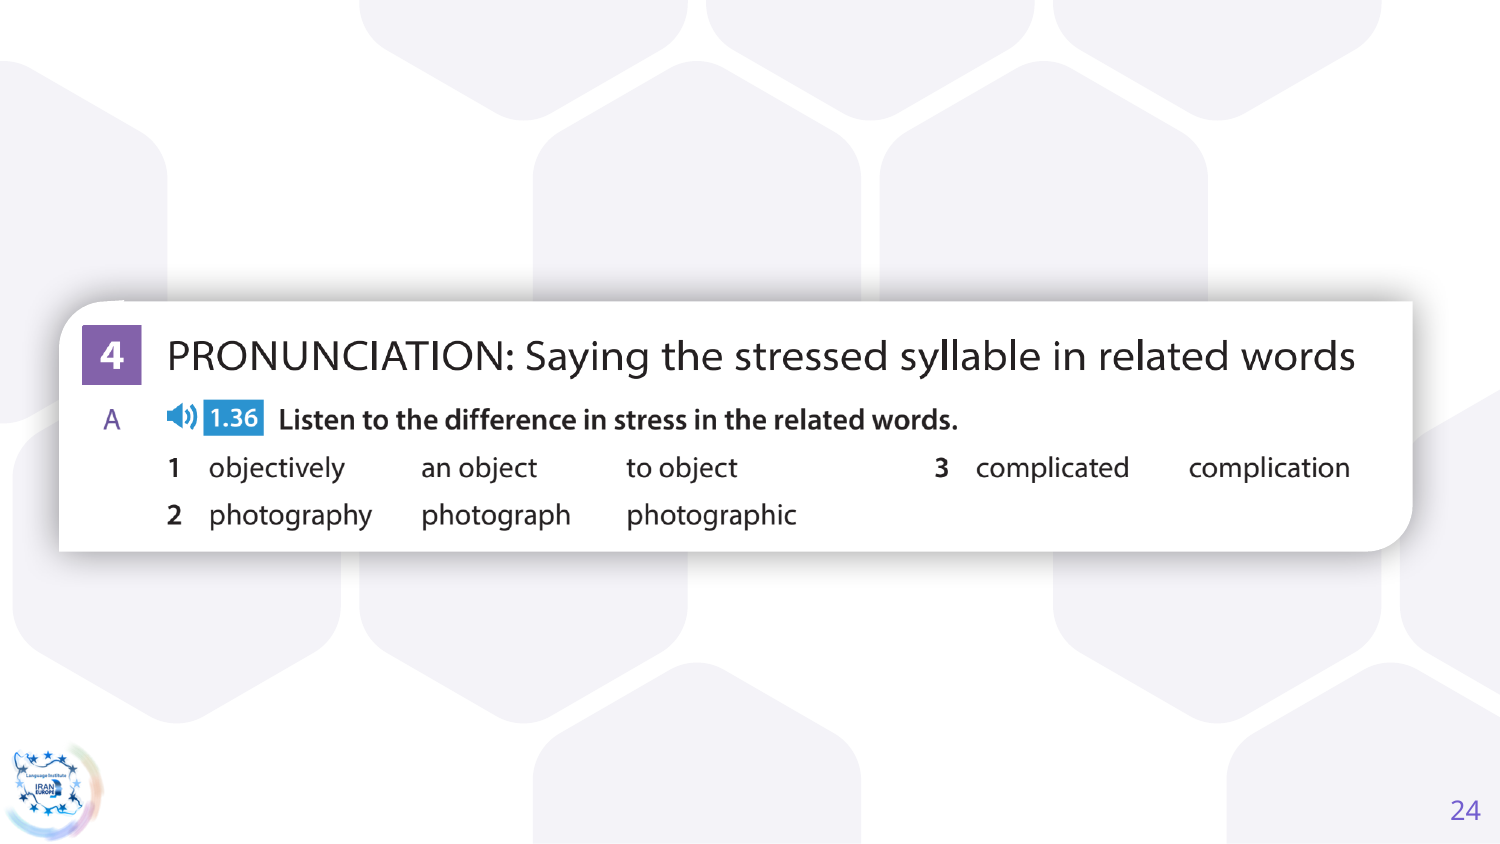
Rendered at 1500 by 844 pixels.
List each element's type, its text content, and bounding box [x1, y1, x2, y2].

slide_number 24 [1391, 779, 1482, 844]
picture [0, 739, 108, 844]
picture [66, 308, 1406, 545]
